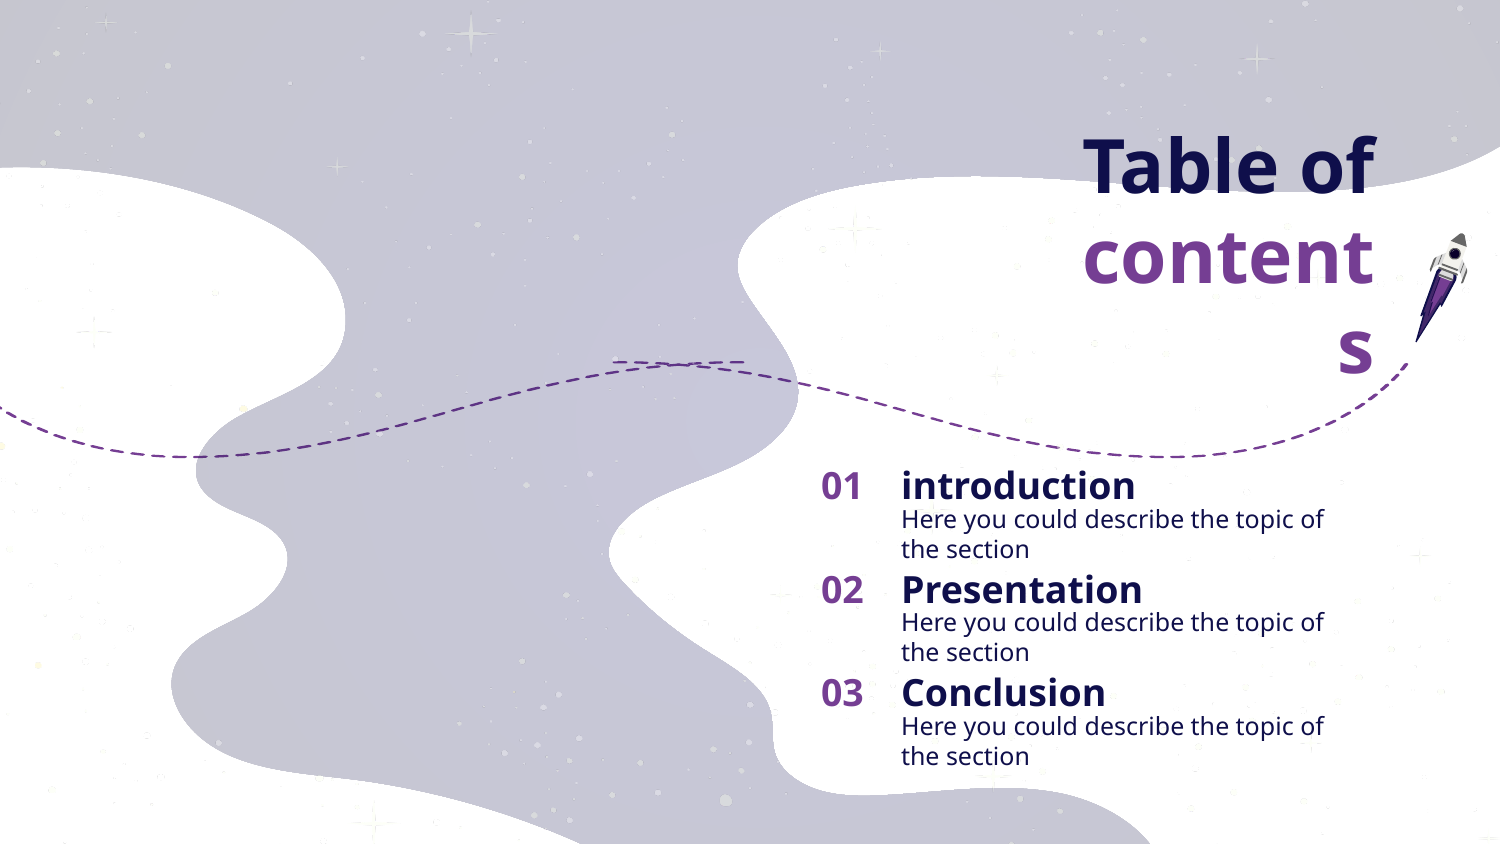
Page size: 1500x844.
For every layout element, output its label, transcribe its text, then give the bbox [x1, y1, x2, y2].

title 02 [0, 550, 879, 616]
title 01 [0, 447, 879, 512]
subtitle Here you could describe the topic of the section [885, 512, 1356, 537]
title Table of contents [1053, 187, 1390, 404]
picture [0, 0, 1500, 844]
title Presentation [885, 550, 1500, 616]
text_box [1400, 241, 1479, 334]
title 03 [0, 654, 879, 719]
subtitle Here you could describe the topic of the section [885, 616, 1356, 640]
title Conclusion [885, 654, 1500, 719]
subtitle Here you could describe the topic of the section [885, 719, 1356, 744]
title introduction [885, 447, 1500, 512]
